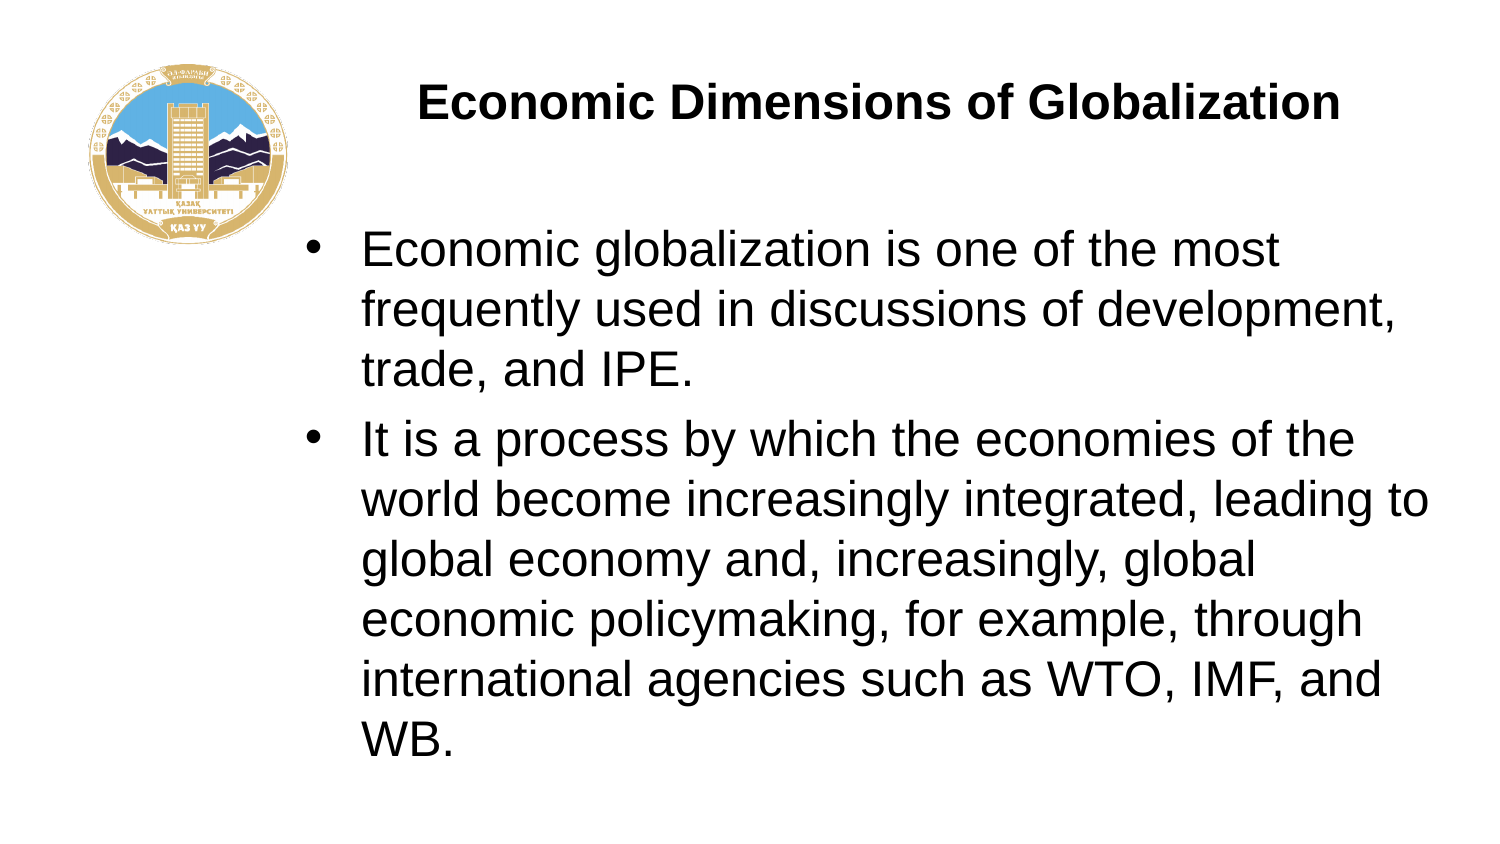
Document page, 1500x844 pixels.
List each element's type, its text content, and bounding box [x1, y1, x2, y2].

list Economic globalization is one of the most frequently used in discussions of development, trade, and IPE. It is a process by which the economies of the world become increasingly integrated, leading to global economy and, increasingly, global economic policymaking, for example, through international agencies such as WTO, IMF, and WB. [289, 209, 1471, 767]
picture [88, 64, 288, 245]
title Economic Dimensions of Globalization [348, 0, 1425, 188]
